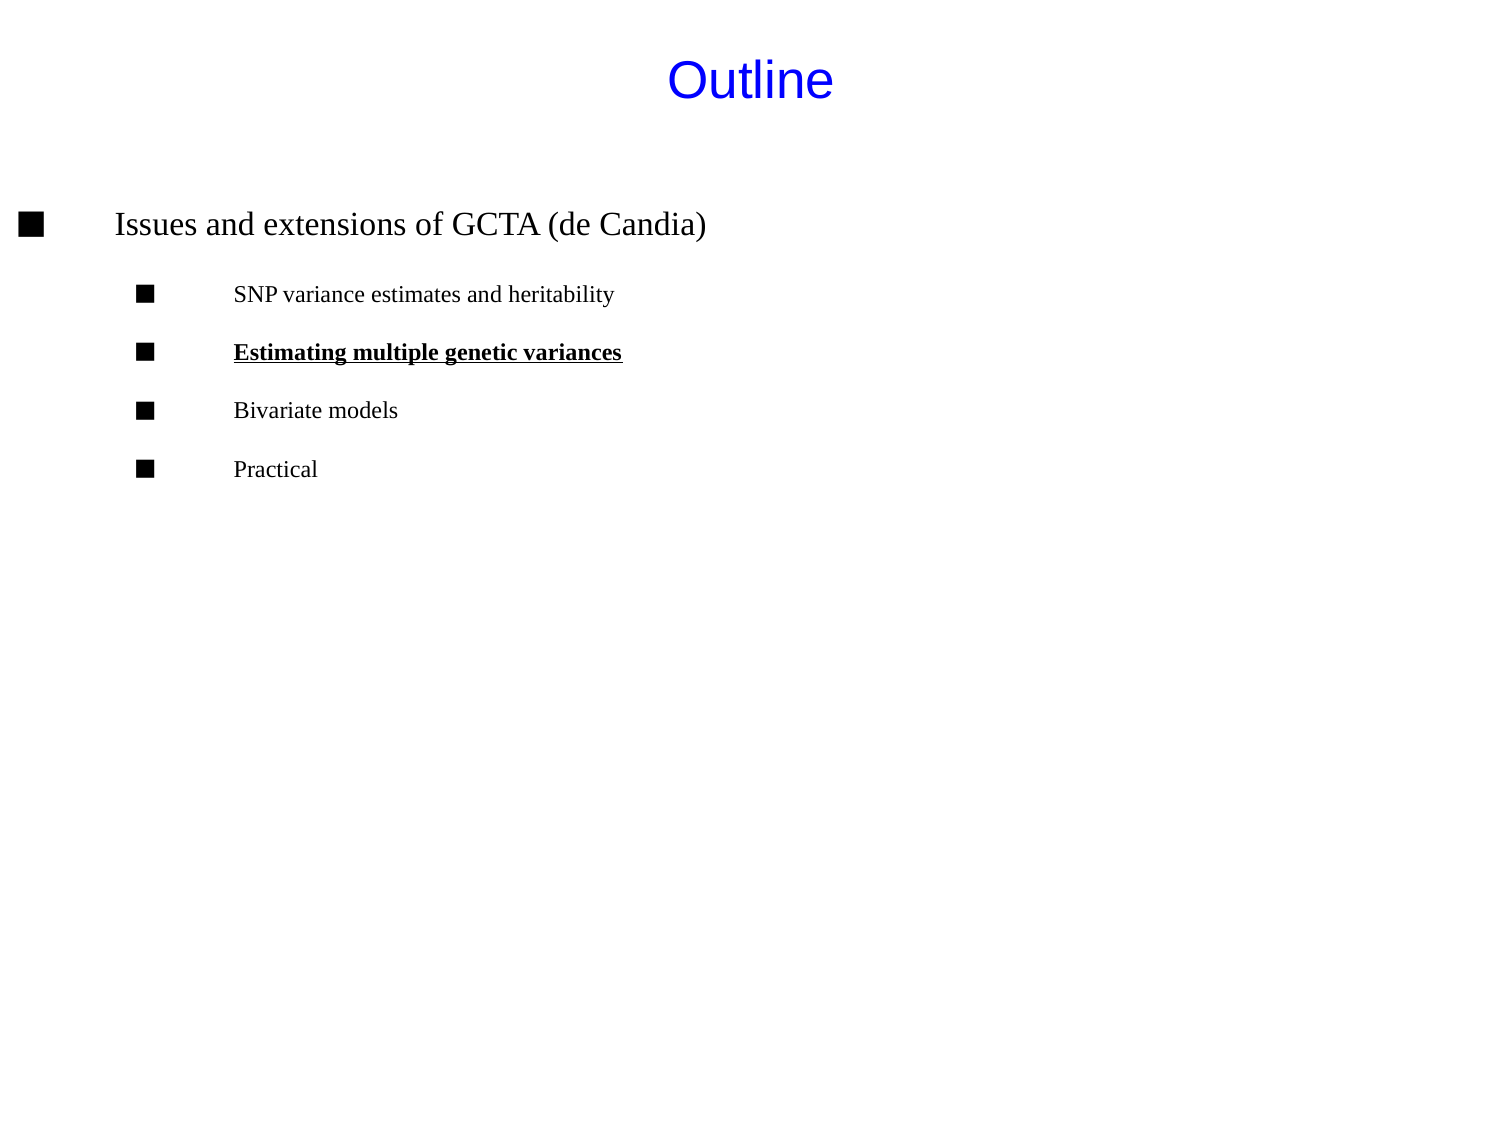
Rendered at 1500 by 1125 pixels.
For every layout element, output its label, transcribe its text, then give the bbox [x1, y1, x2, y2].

text_box Outline [33, 16, 1469, 163]
text_box Issues and extensions of GCTA (de Candia) SNP variance estimates and heritability Estimating multiple genetic variances Bivariate models Practical [0, 187, 1500, 1013]
